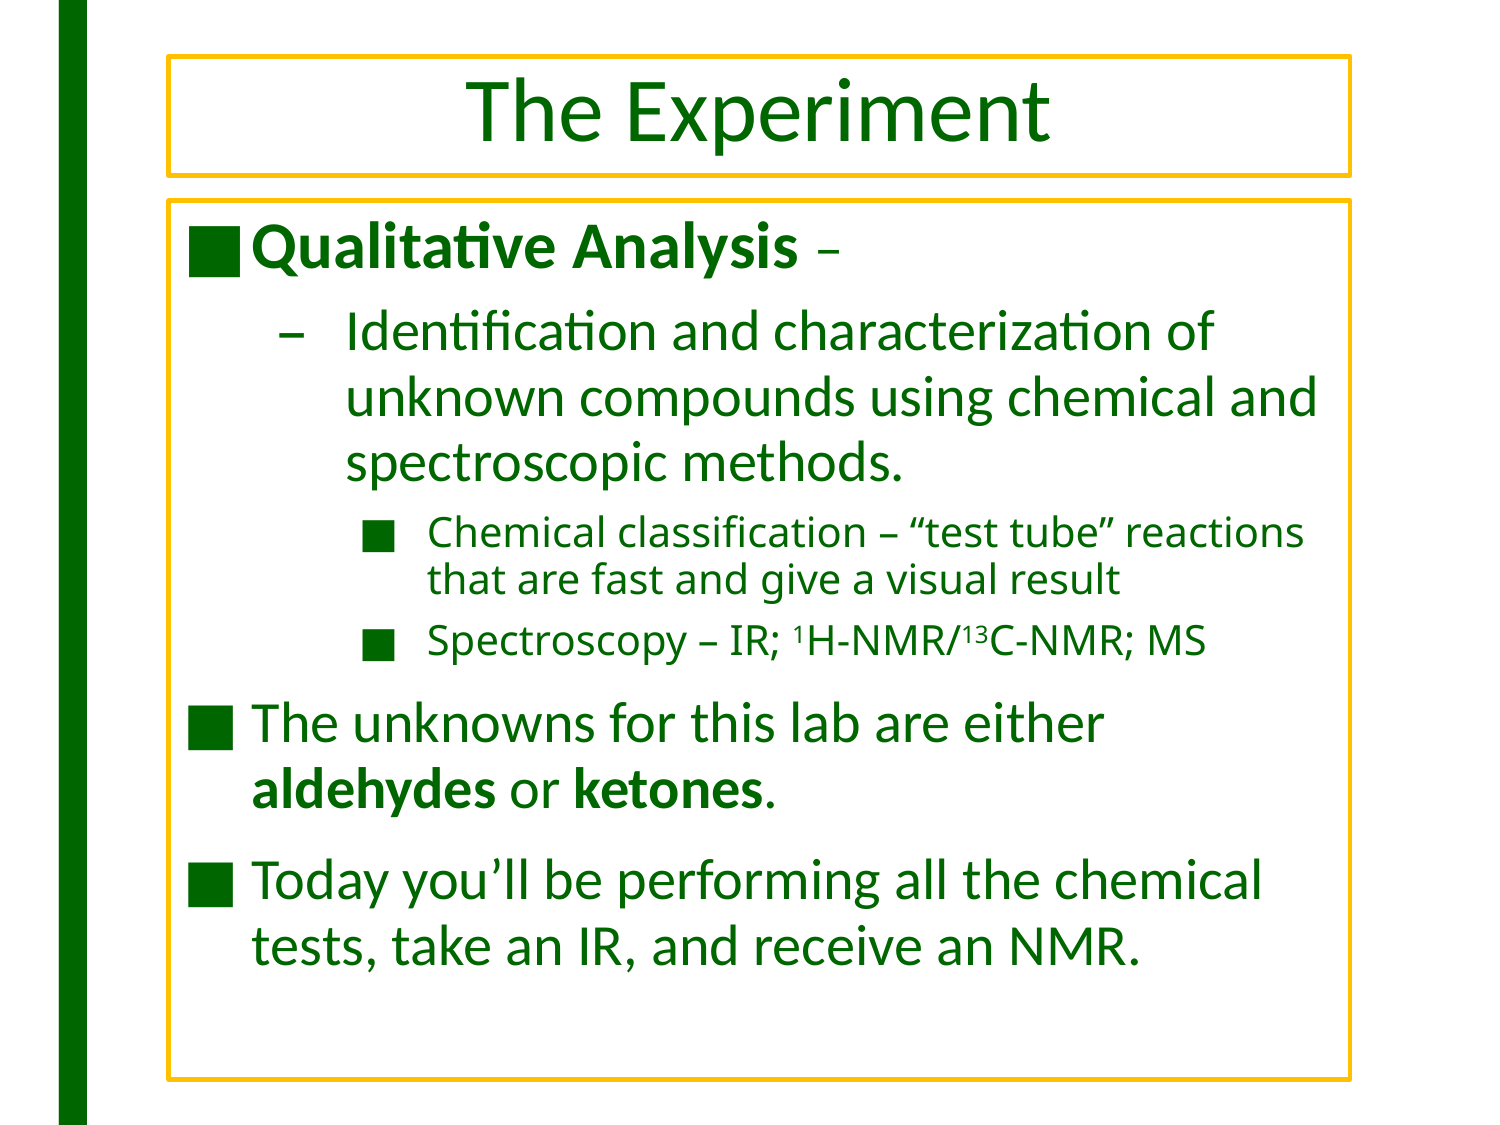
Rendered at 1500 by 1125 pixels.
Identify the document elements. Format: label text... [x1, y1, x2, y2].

title The Experiment [168, 56, 1351, 176]
list Qualitative Analysis – Identification and characterization of unknown compounds using chemical and spectroscopic methods. Chemical classification – “test tube” reactions that are fast and give a visual result Spectroscopy – IR; 1H-NMR/13C-NMR; MS The unknowns for this lab are either aldehydes or ketones. Today you’ll be performing all the chemical tests, take an IR, and receive an NMR. [168, 200, 1351, 1080]
